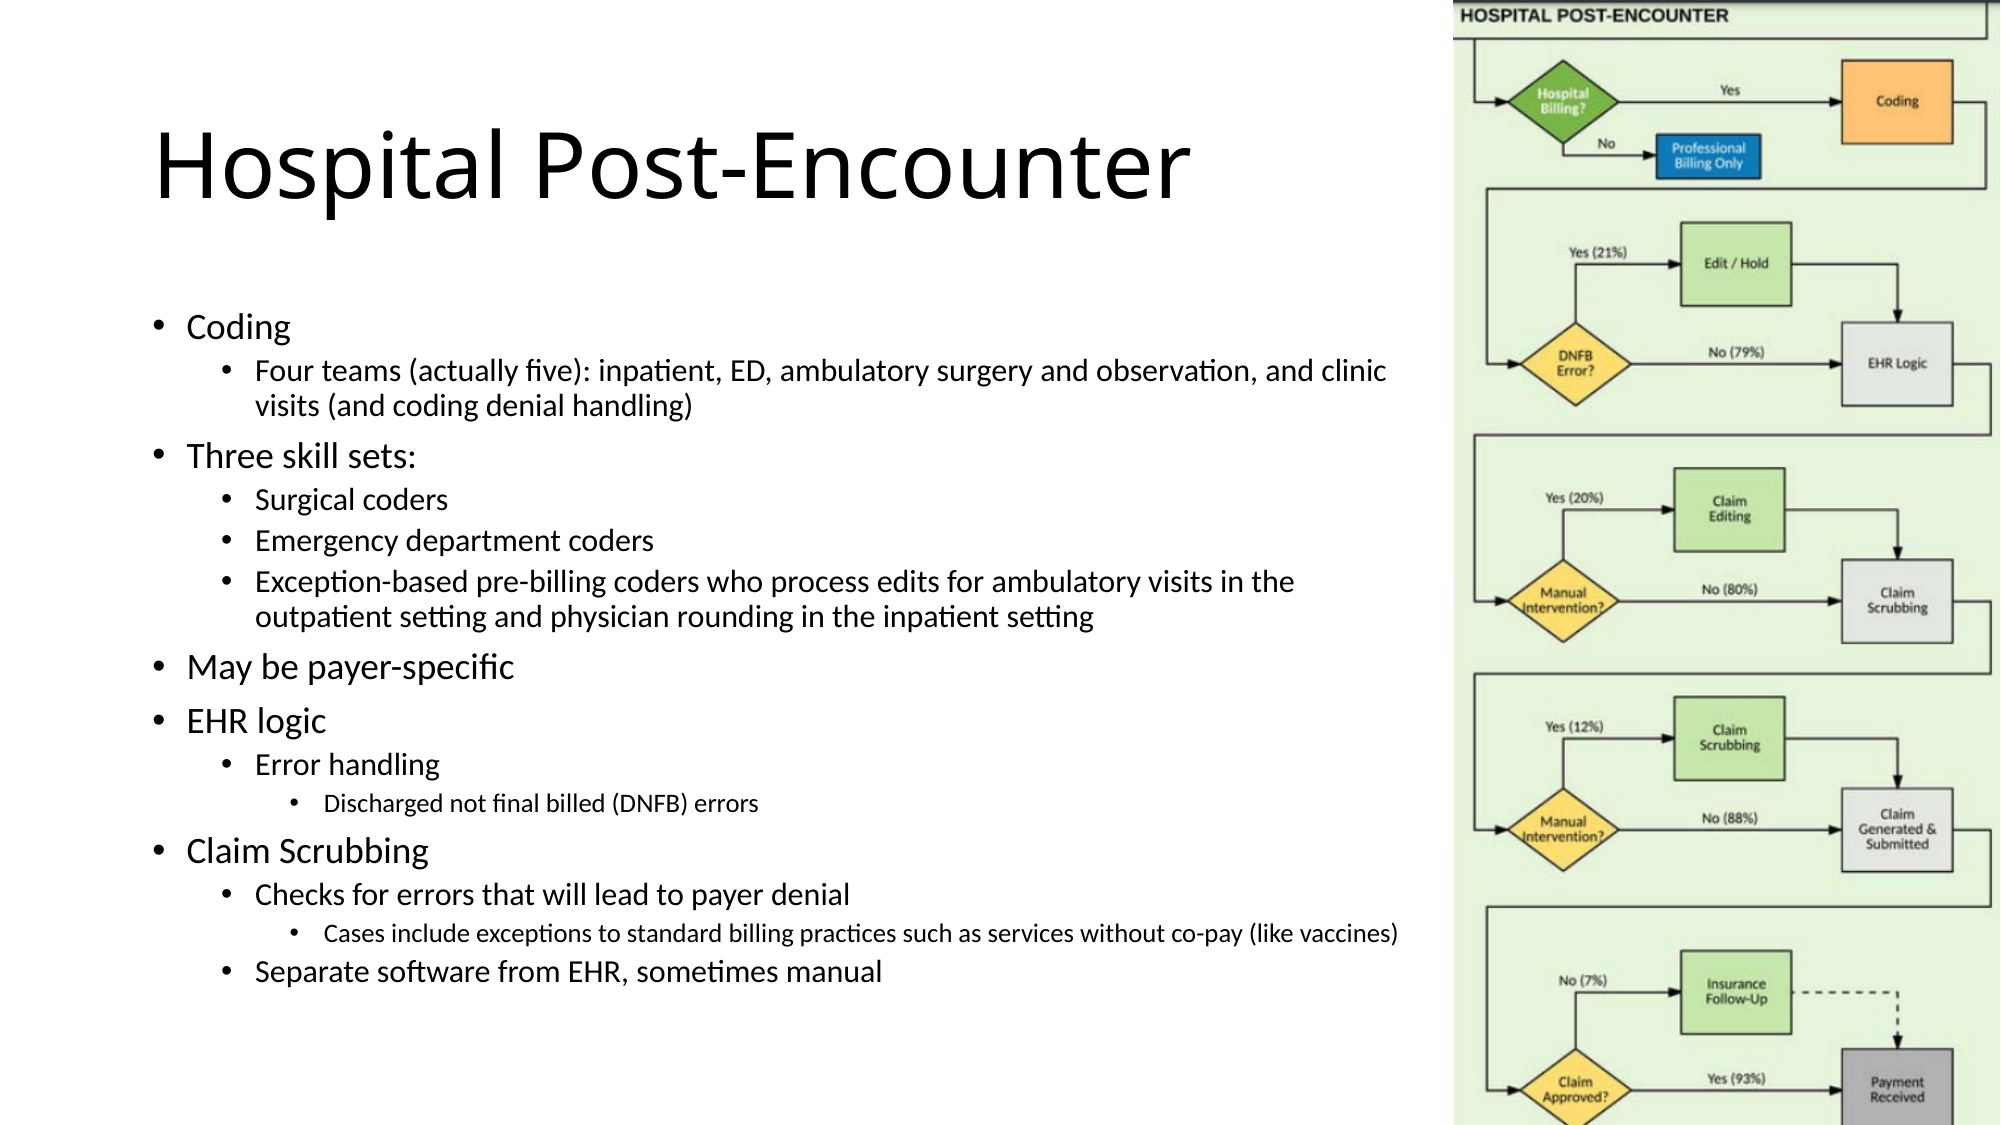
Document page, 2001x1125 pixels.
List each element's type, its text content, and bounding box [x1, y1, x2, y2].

list Coding Four teams (actually five): inpatient, ED, ambulatory surgery and observation, and clinic visits (and coding denial handling) Three skill sets: Surgical coders Emergency department coders Exception-based pre-billing coders who process edits for ambulatory visits in the outpatient setting and physician rounding in the inpatient setting May be payer-specific EHR logic Error handling Discharged not final billed (DNFB) errors Claim Scrubbing Checks for errors that will lead to payer denial Cases include exceptions to standard billing practices such as services without co-pay (like vaccines) Separate software from EHR, sometimes manual [137, 299, 1427, 1014]
picture [1453, 0, 2000, 1125]
title Hospital Post-Encounter [137, 59, 1437, 278]
